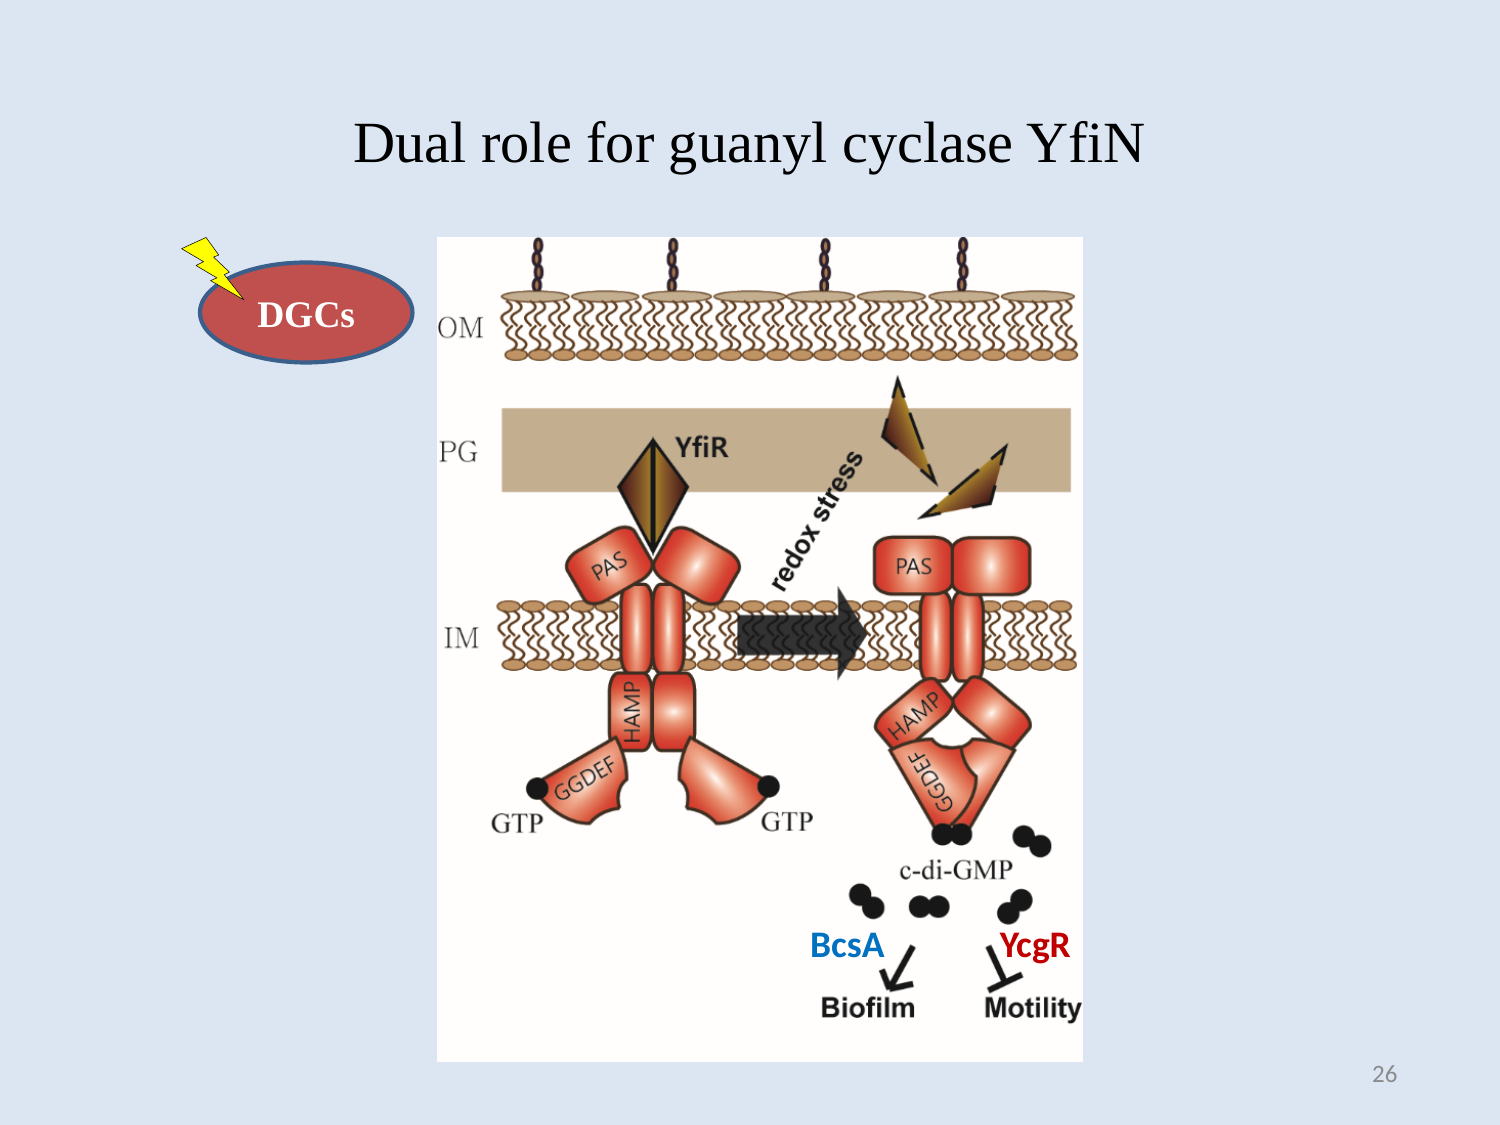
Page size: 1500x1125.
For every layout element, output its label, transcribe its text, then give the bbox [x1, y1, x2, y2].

slide_number 26 [1062, 1042, 1413, 1103]
title Dual role for guanyl cyclase YfiN [75, 45, 1425, 233]
text_box DGCs [197, 260, 415, 365]
text_box [179, 235, 246, 302]
picture [437, 237, 1083, 1062]
